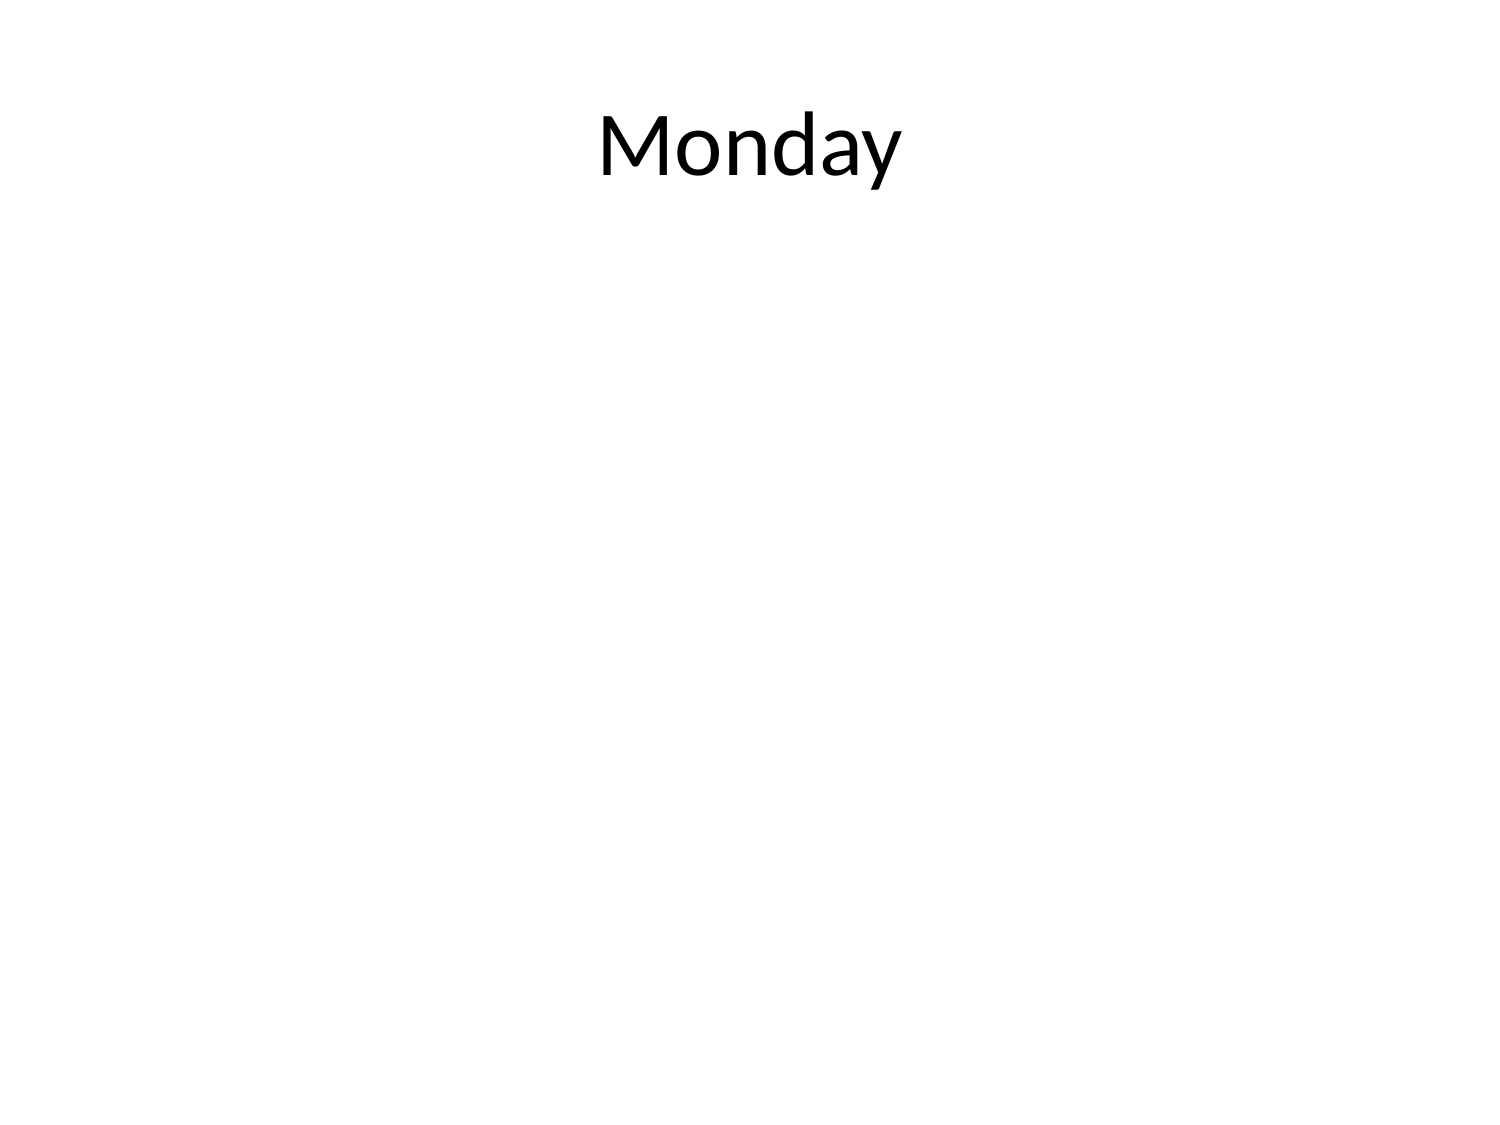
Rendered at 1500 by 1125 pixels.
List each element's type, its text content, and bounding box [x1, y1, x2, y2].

title Monday [75, 45, 1425, 233]
